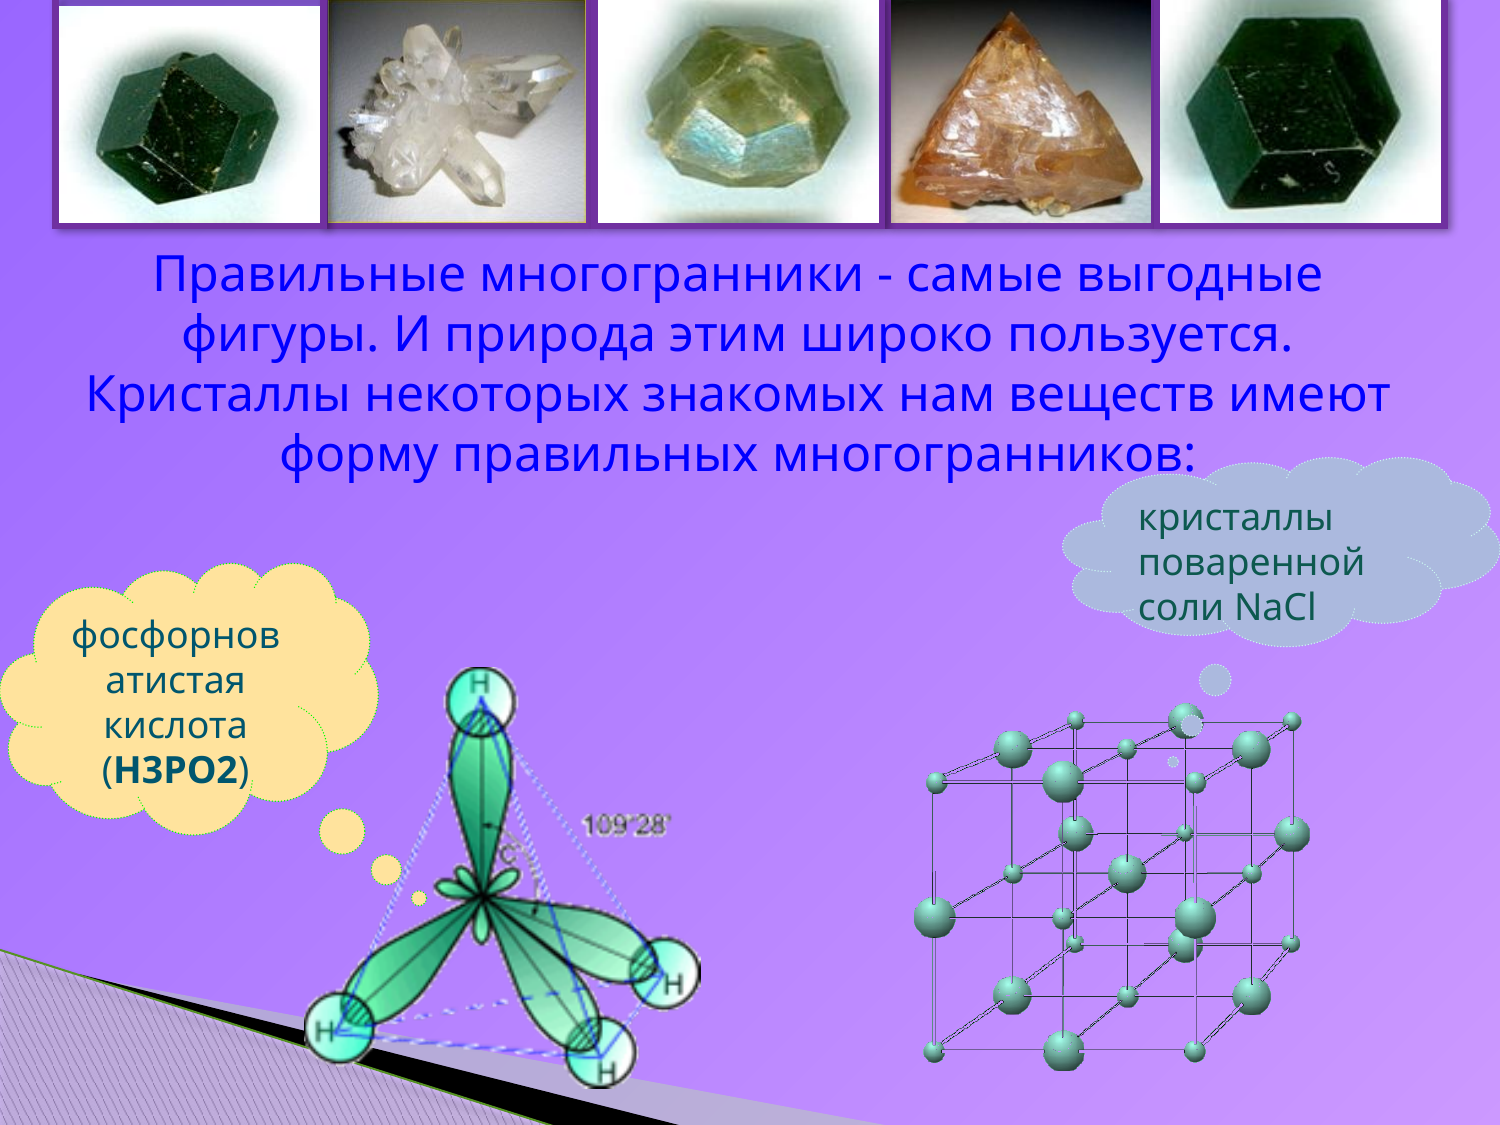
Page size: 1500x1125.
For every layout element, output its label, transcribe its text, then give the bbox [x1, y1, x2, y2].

text_box кристаллы поваренной соли NaCl [1062, 457, 1500, 647]
picture [1159, 0, 1442, 223]
picture [58, 0, 321, 223]
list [327, 0, 587, 223]
text_box фосфорноватистая кислота (Н3РО2) [0, 563, 371, 836]
text_box Правильные многогранники - самые выгодные фигуры. И природа этим широко пользуется. Кристаллы некоторых знакомых нам веществ имеют форму правильных многогранников: [58, 237, 1418, 490]
picture [597, 0, 880, 223]
picture [913, 702, 1310, 1071]
picture [890, 0, 1152, 223]
picture [304, 667, 702, 1089]
text_box кристаллы поваренной соли NaCl [1199, 664, 1232, 696]
